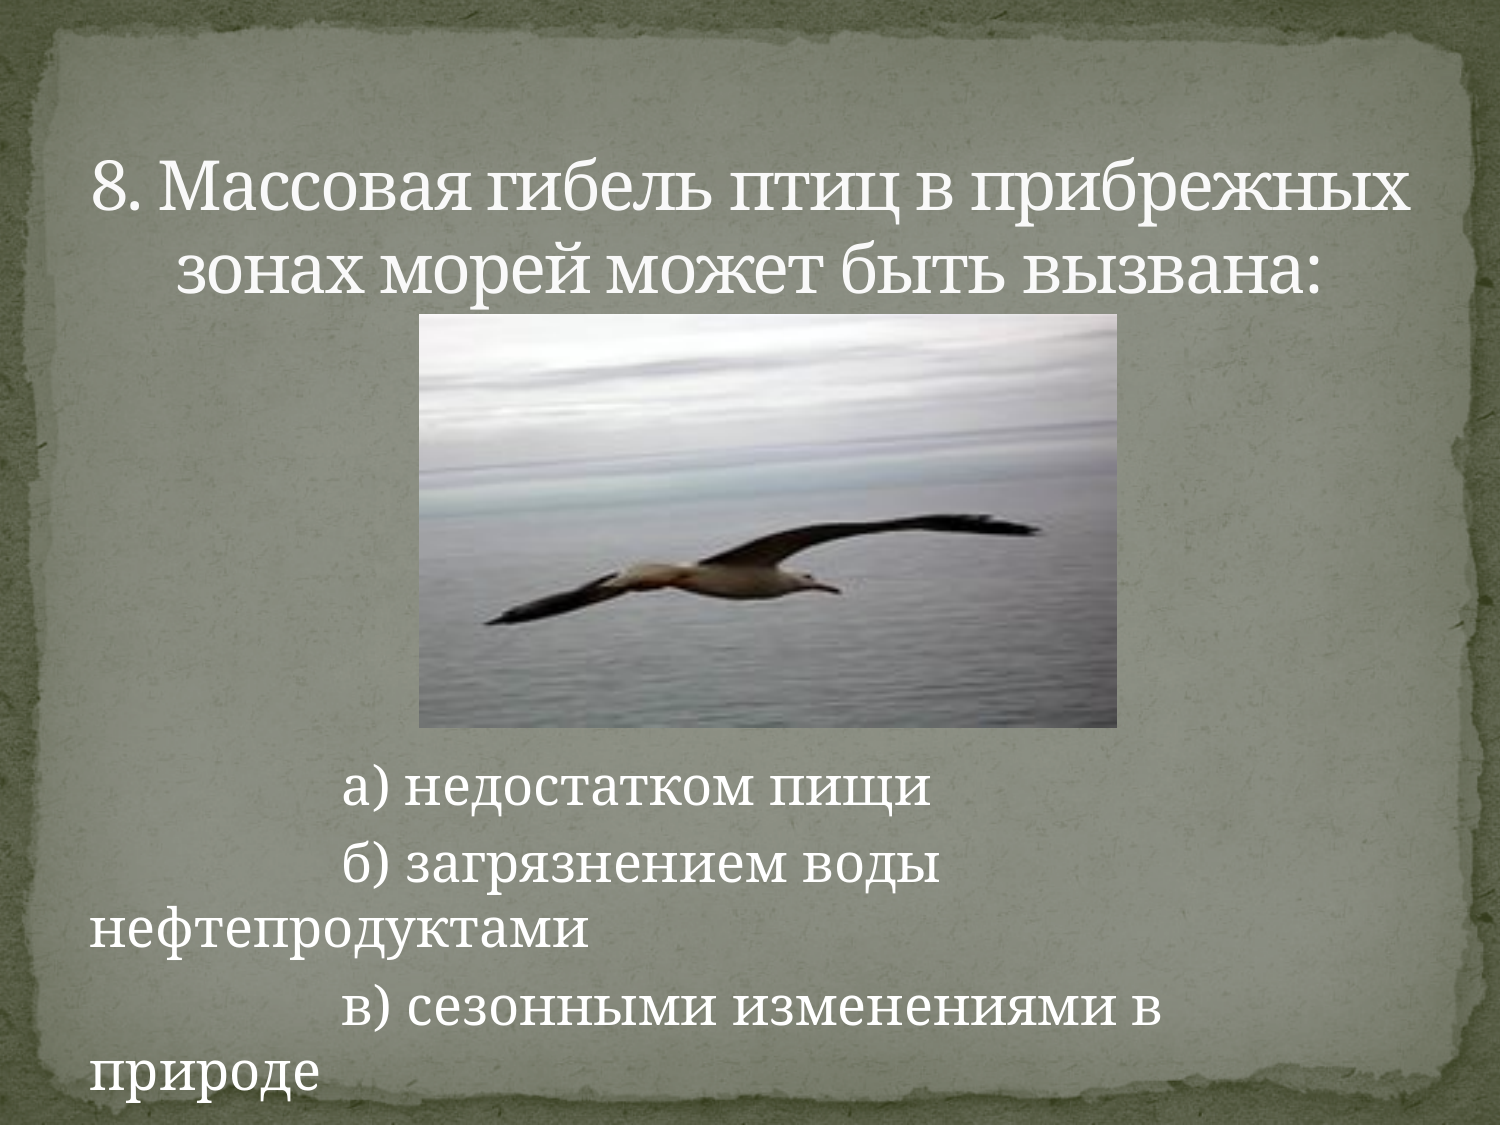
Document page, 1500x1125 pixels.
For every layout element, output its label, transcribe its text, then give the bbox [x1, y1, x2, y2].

title 8. Массовая гибель птиц в прибрежных зонах морей может быть вызвана: [74, 54, 1425, 315]
picture [419, 314, 1117, 728]
list а) недостатком пищи б) загрязнением воды нефтепродуктами в) сезонными изменениями в природе г) приливами и отливами [75, 315, 1425, 1071]
